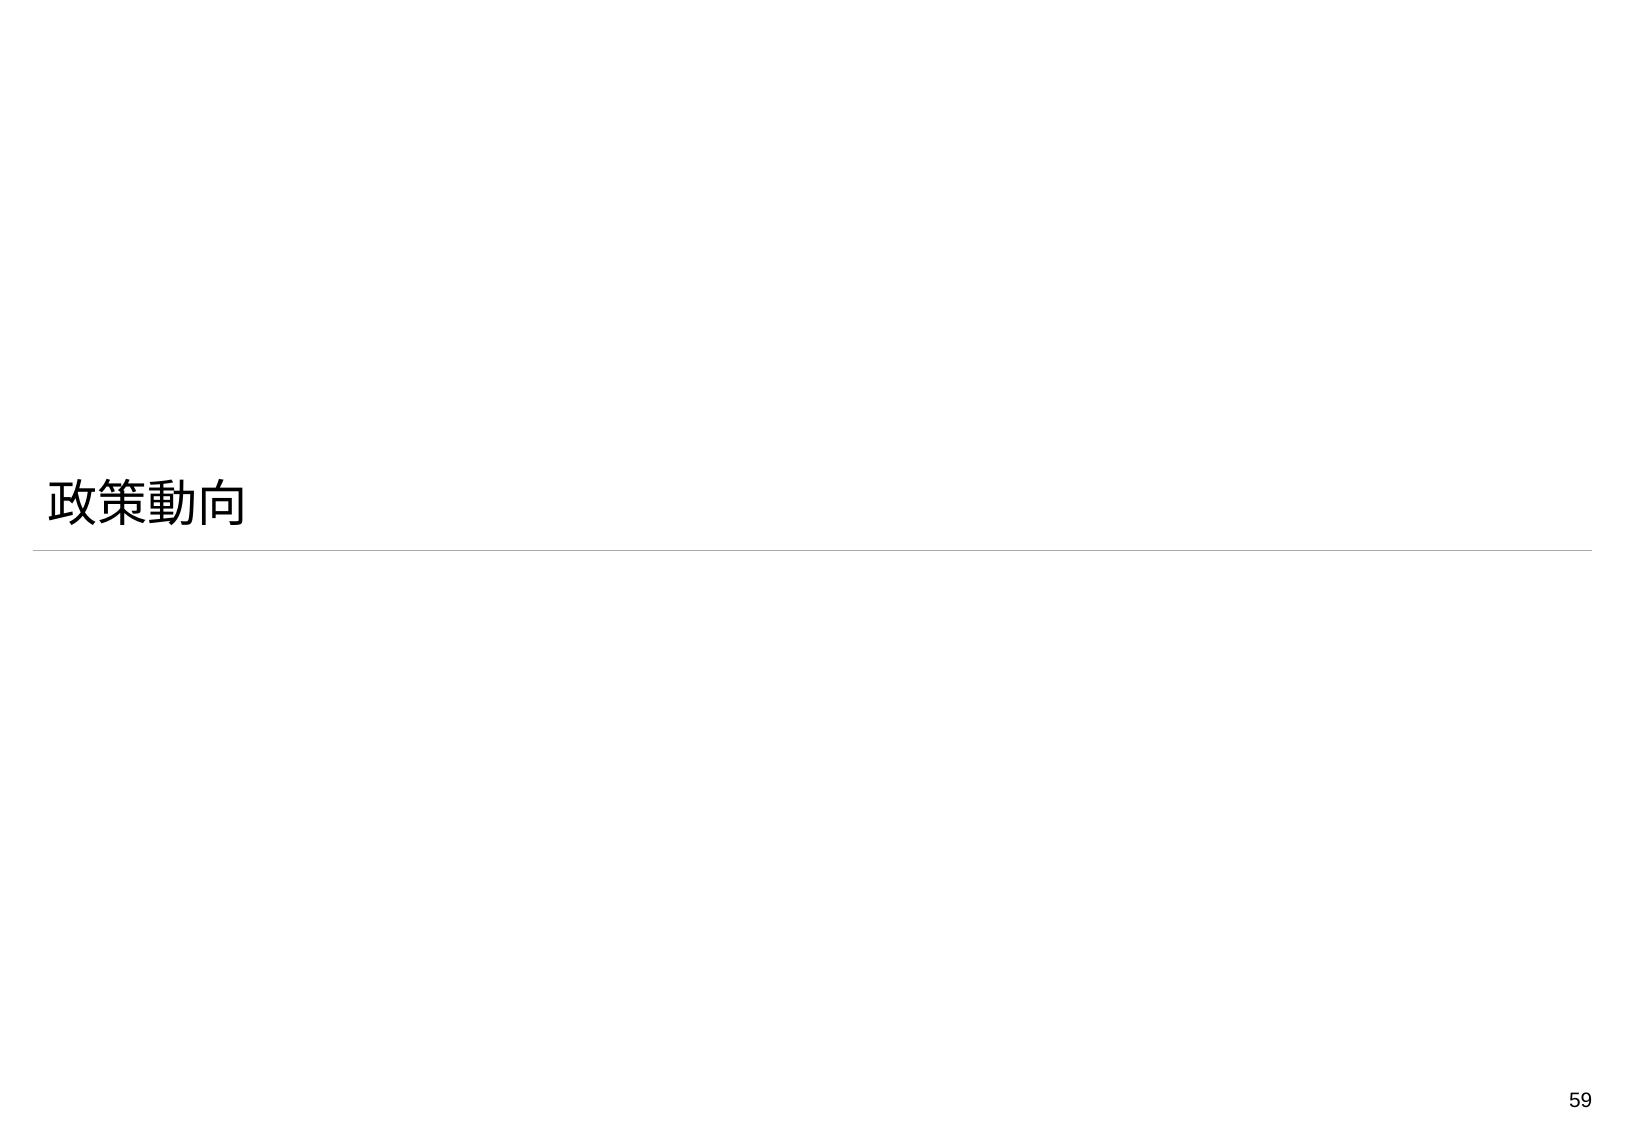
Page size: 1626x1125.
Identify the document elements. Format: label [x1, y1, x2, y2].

title [32, 335, 1593, 539]
